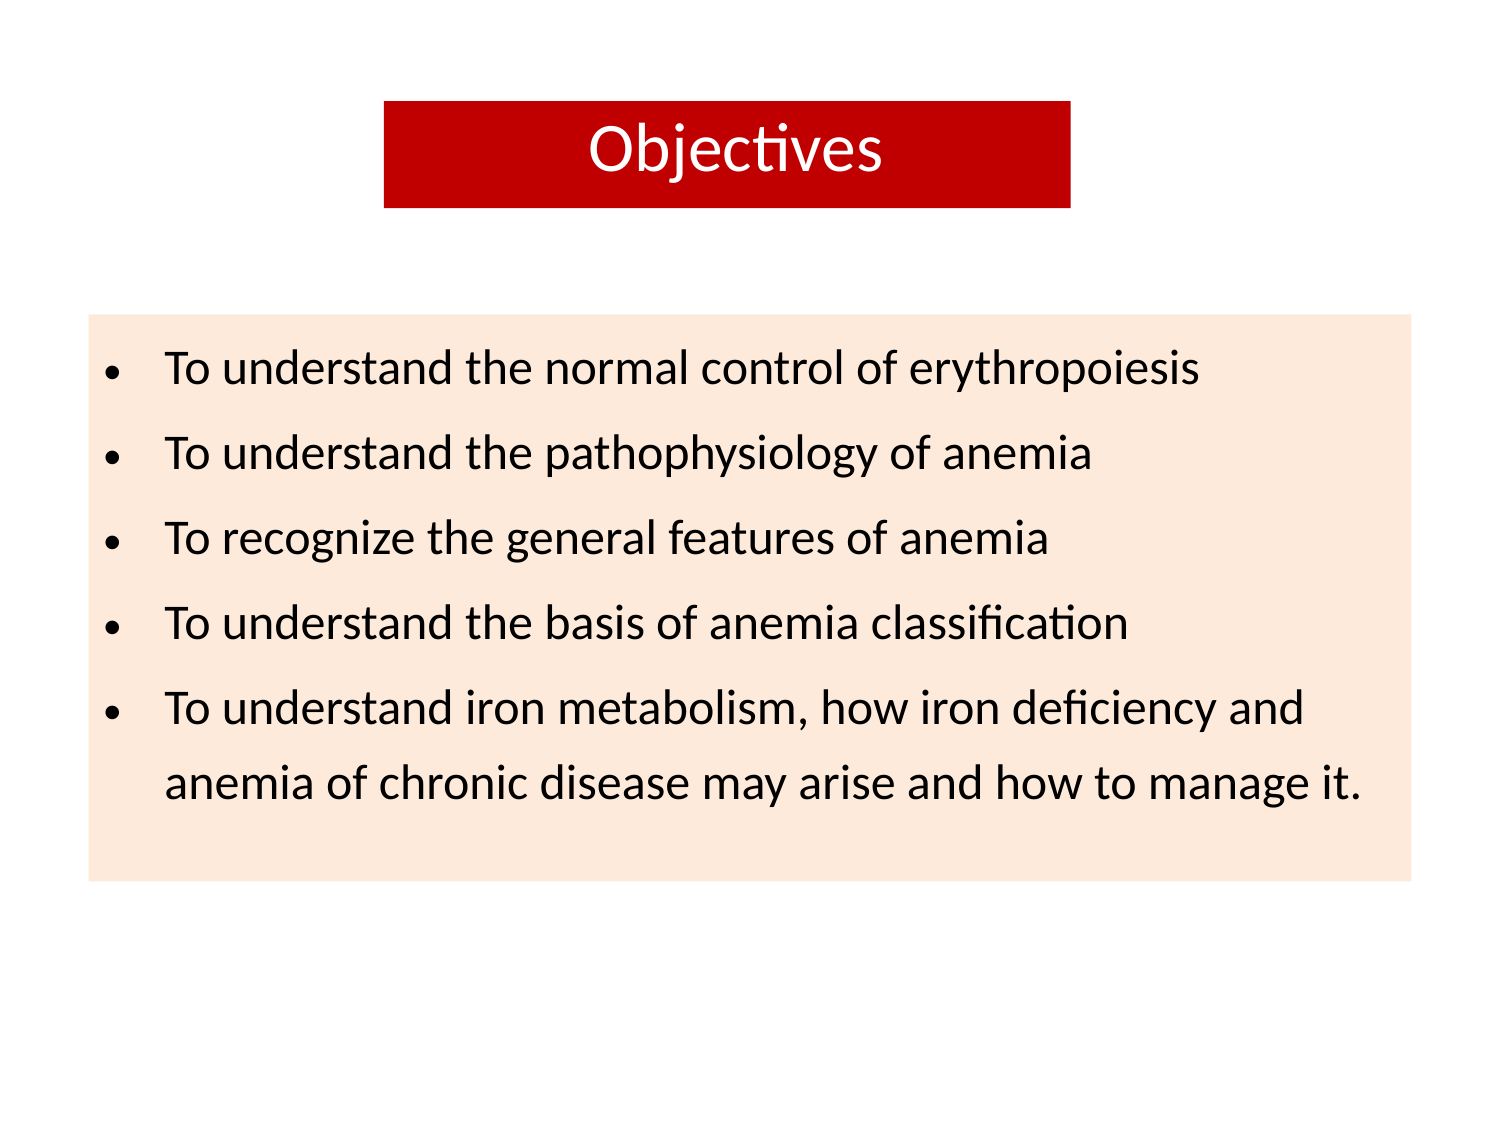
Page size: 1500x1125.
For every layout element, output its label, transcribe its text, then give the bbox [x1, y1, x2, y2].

list To understand the normal control of erythropoiesis To understand the pathophysiology of anemia To recognize the general features of anemia To understand the basis of anemia classification To understand iron metabolism, how iron deficiency and anemia of chronic disease may arise and how to manage it. [88, 314, 1412, 882]
title Objectives [383, 101, 1071, 209]
